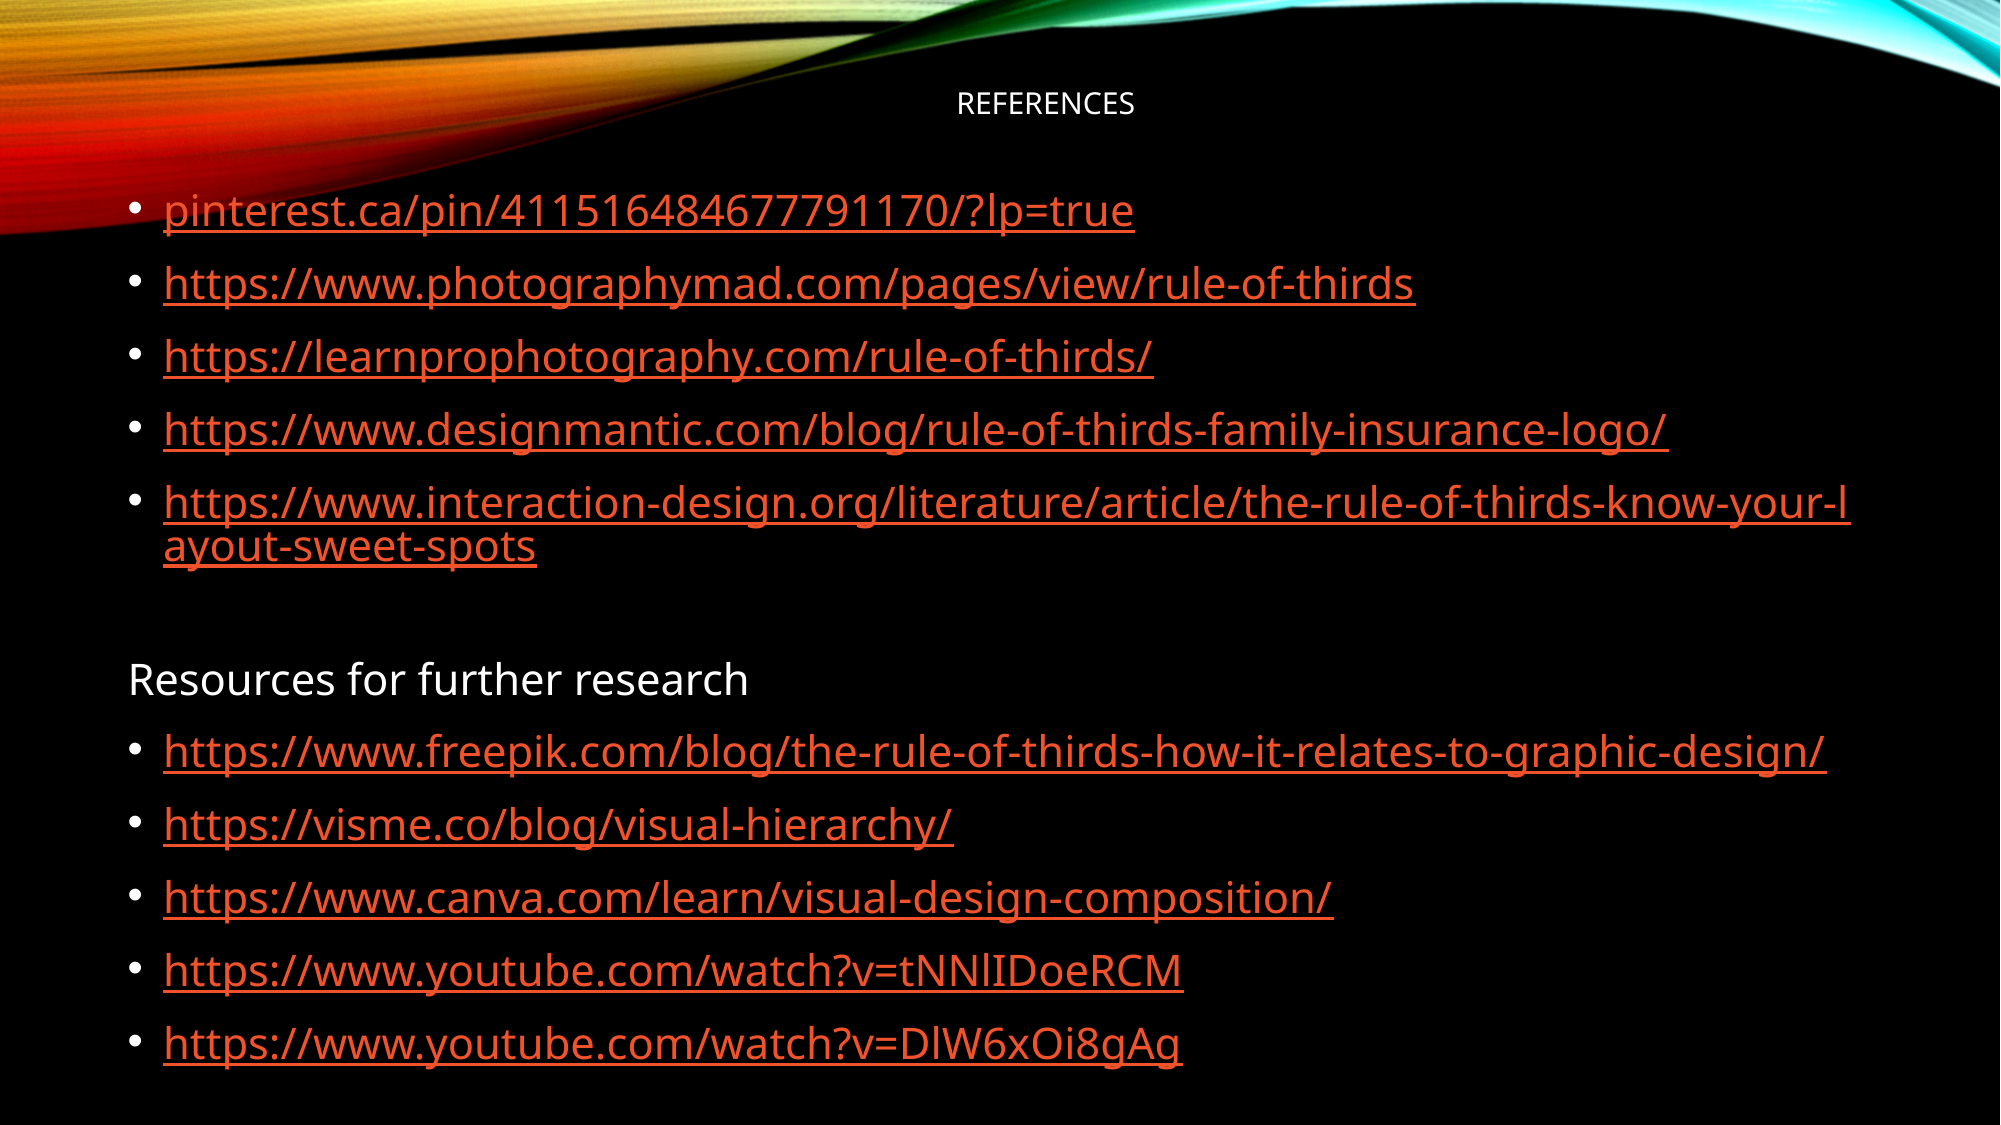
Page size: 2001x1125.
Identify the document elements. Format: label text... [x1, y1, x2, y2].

picture [0, 0, 2000, 237]
list pinterest.ca/pin/411516484677791170/?lp=true https://www.photographymad.com/pages/view/rule-of-thirds https://learnprophotography.com/rule-of-thirds/ https://www.designmantic.com/blog/rule-of-thirds-family-insurance-logo/ https://www.interaction-design.org/literature/article/the-rule-of-thirds-know-your-layout-sweet-spots Resources for further research https://www.freepik.com/blog/the-rule-of-thirds-how-it-relates-to-graphic-design/ https://visme.co/blog/visual-hierarchy/ https://www.canva.com/learn/visual-design-composition/ https://www.youtube.com/watch?v=tNNlIDoeRCM https://www.youtube.com/watch?v=DlW6xOi8gAg [112, 176, 1888, 1044]
title References [457, 81, 1150, 129]
